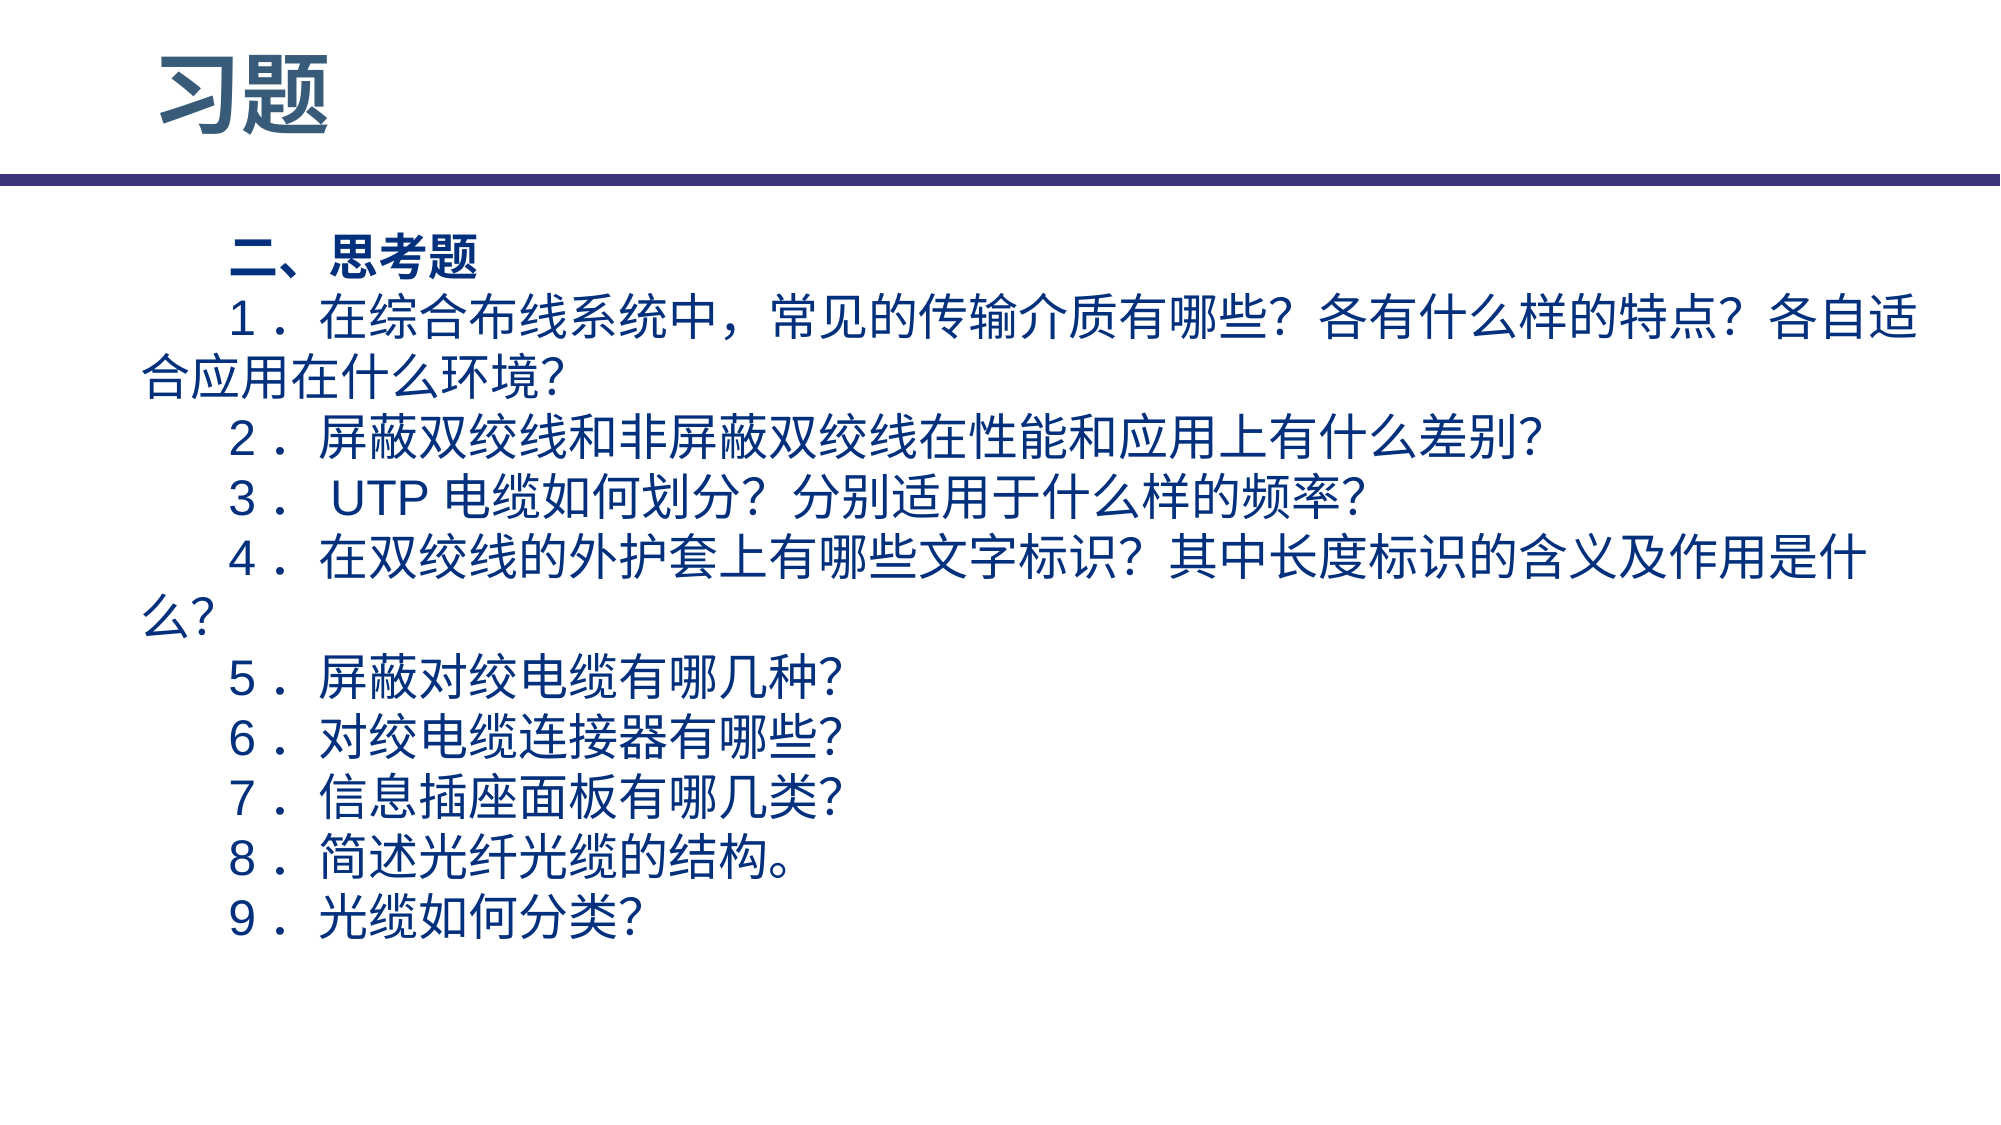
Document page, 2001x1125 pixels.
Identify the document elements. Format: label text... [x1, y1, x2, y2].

text_box 习题 [137, 30, 1716, 157]
text_box 二、思考题 1．在综合布线系统中，常见的传输介质有哪些？各有什么样的特点？各自适合应用在什么环境？ 2．屏蔽双绞线和非屏蔽双绞线在性能和应用上有什么差别？ 3．UTP电缆如何划分？分别适用于什么样的频率？ 4．在双绞线的外护套上有哪些文字标识？其中长度标识的含义及作用是什么？ 5．屏蔽对绞电缆有哪几种？ 6．对绞电缆连接器有哪些？ 7．信息插座面板有哪几类？ 8．简述光纤光缆的结构。 9．光缆如何分类？ [125, 215, 1939, 953]
